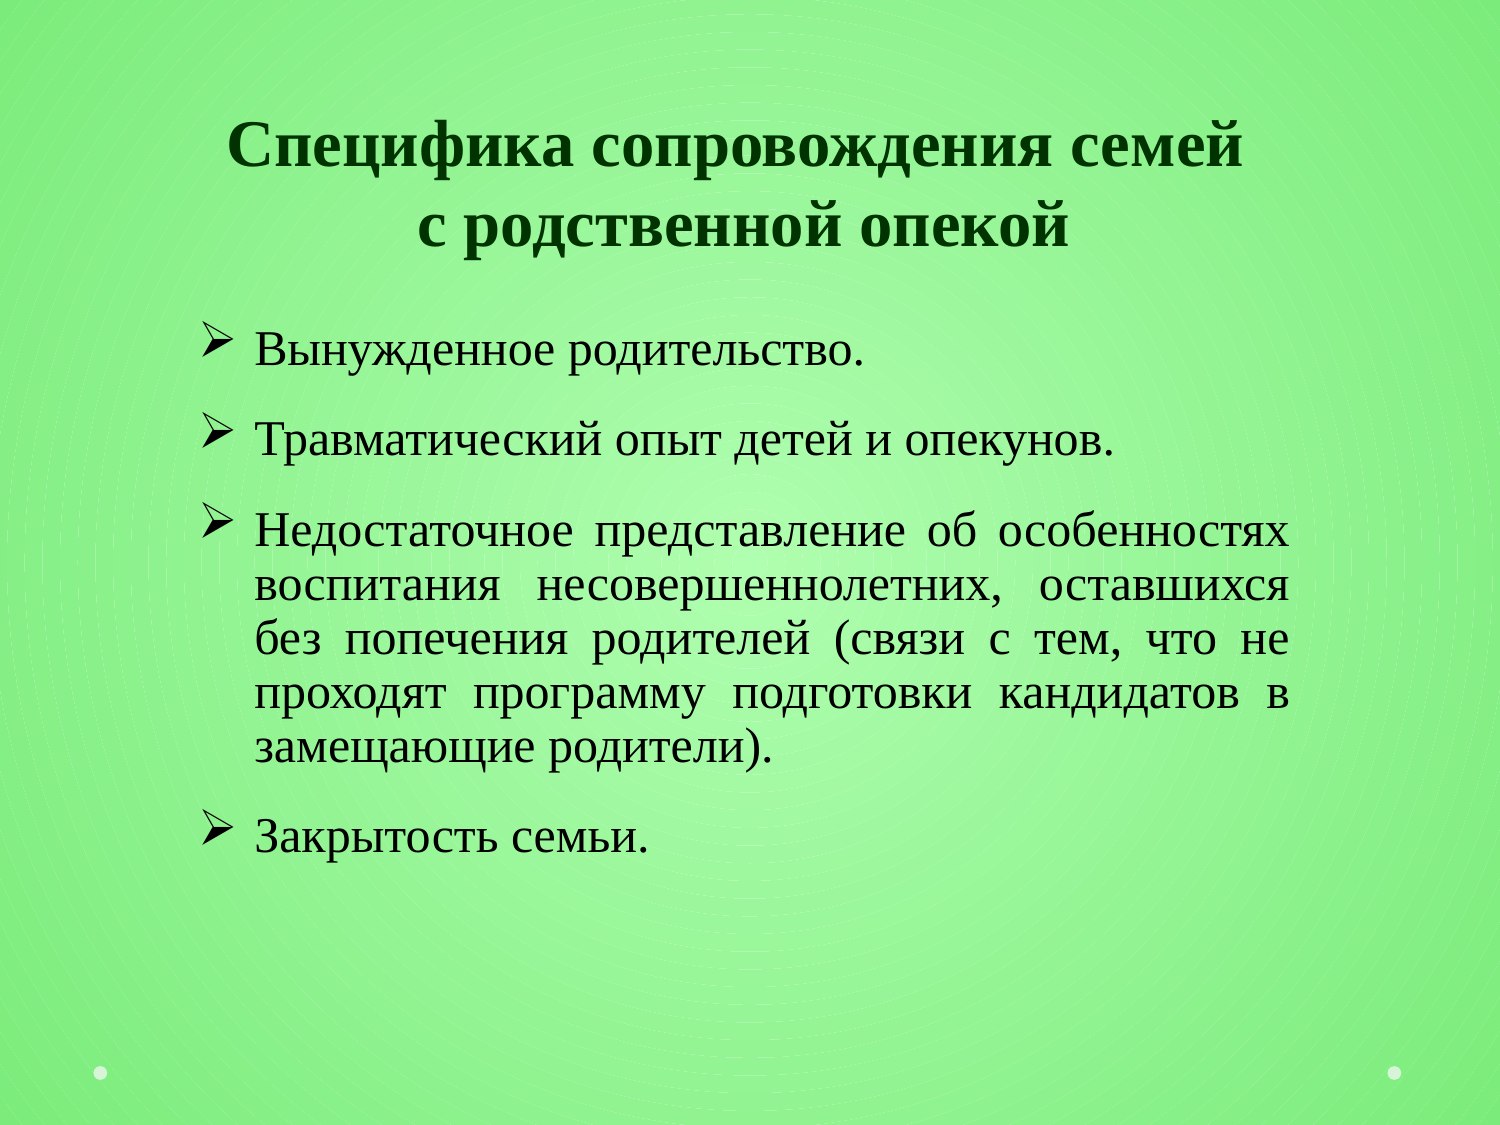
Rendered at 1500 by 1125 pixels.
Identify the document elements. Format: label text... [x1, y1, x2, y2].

list Вынужденное родительство. Травматический опыт детей и опекунов. Недостаточное представление об особенностях воспитания несовершеннолетних, оставшихся без попечения родителей (связи с тем, что не проходят программу подготовки кандидатов в замещающие родители). Закрытость семьи. [182, 314, 1306, 1036]
title Специфика сопровождения семей с родственной опекой [112, 54, 1376, 268]
